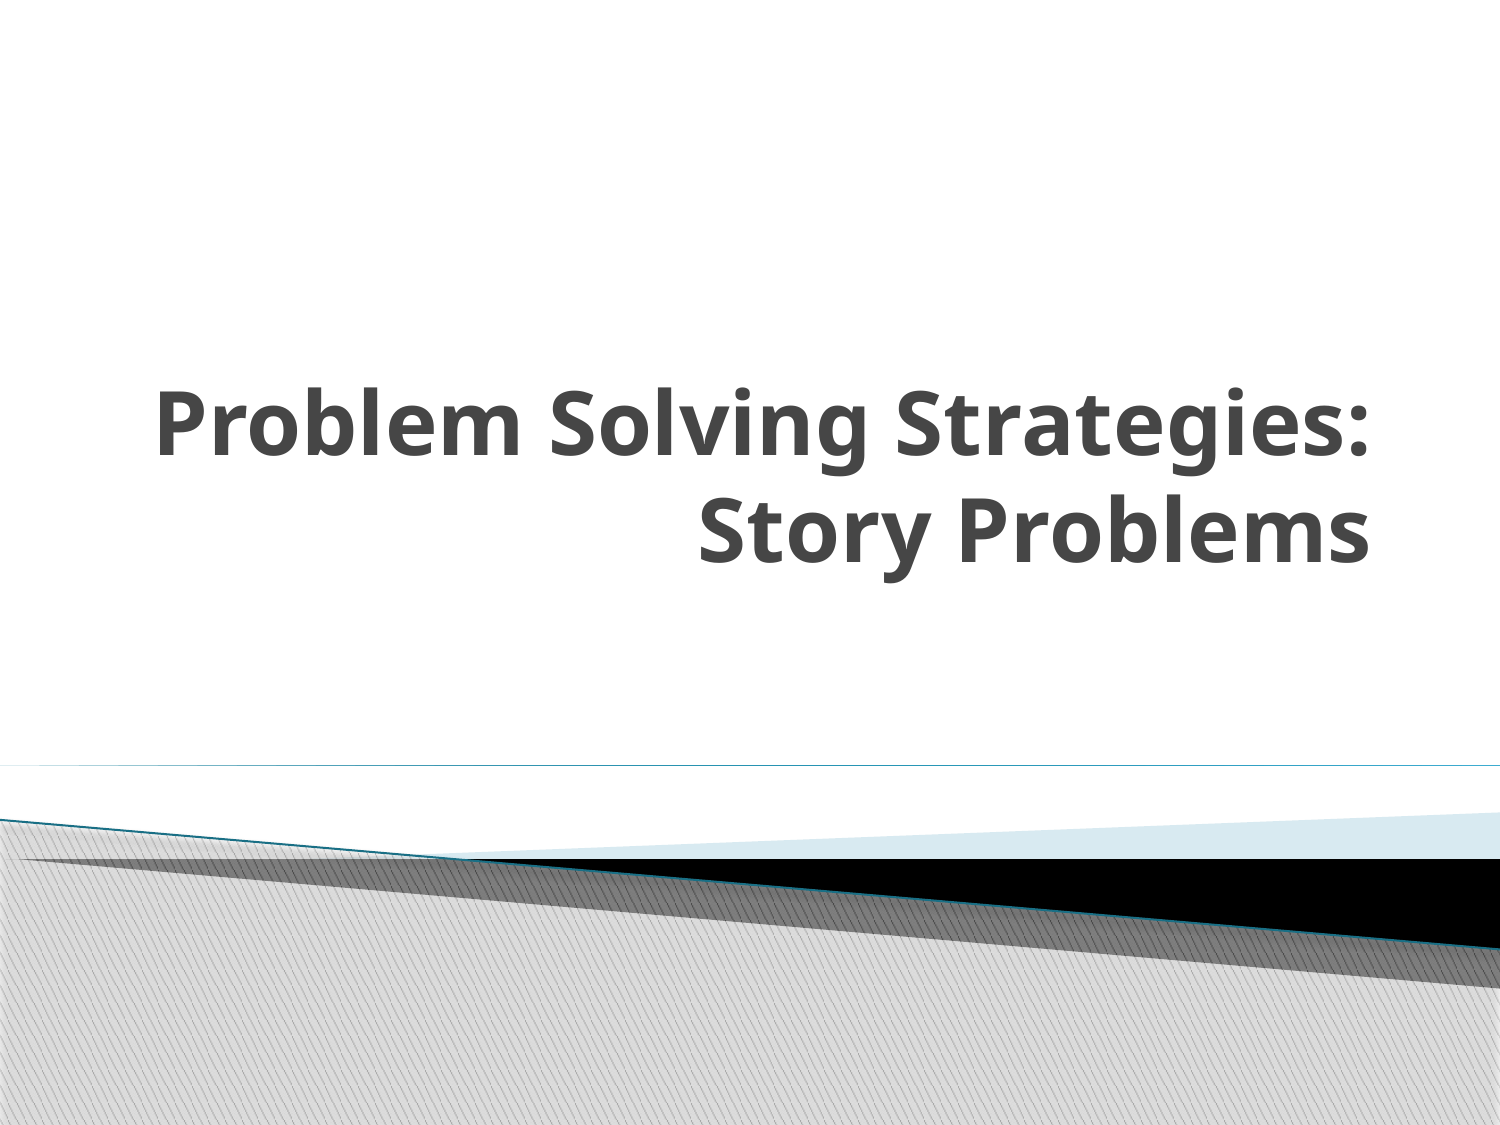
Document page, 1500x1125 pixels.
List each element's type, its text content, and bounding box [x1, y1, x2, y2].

title Problem Solving Strategies: Story Problems [112, 287, 1388, 588]
picture [5, 859, 1500, 989]
